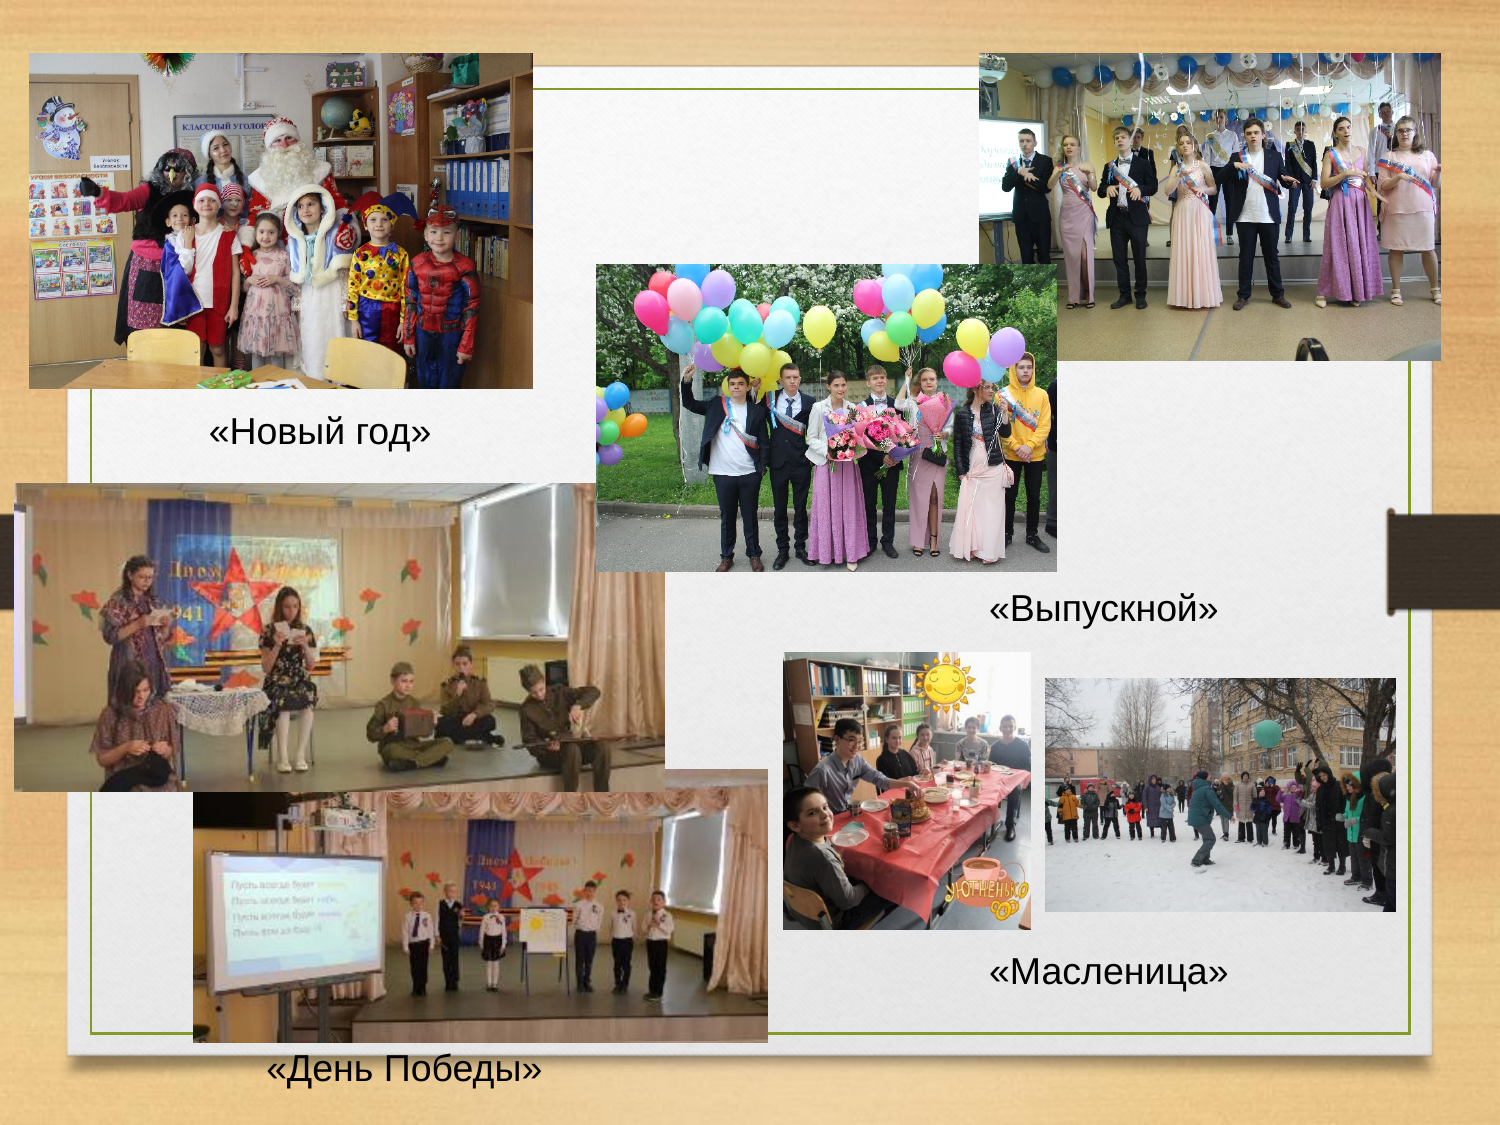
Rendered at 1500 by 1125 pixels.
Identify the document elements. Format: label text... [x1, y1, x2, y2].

text_box «Выпускной» [974, 576, 1317, 637]
text_box «День Победы» [251, 1043, 559, 1097]
text_box «Масленица» [974, 939, 1306, 1000]
text_box «Новый год» [194, 400, 490, 460]
picture [0, 0, 1500, 1125]
